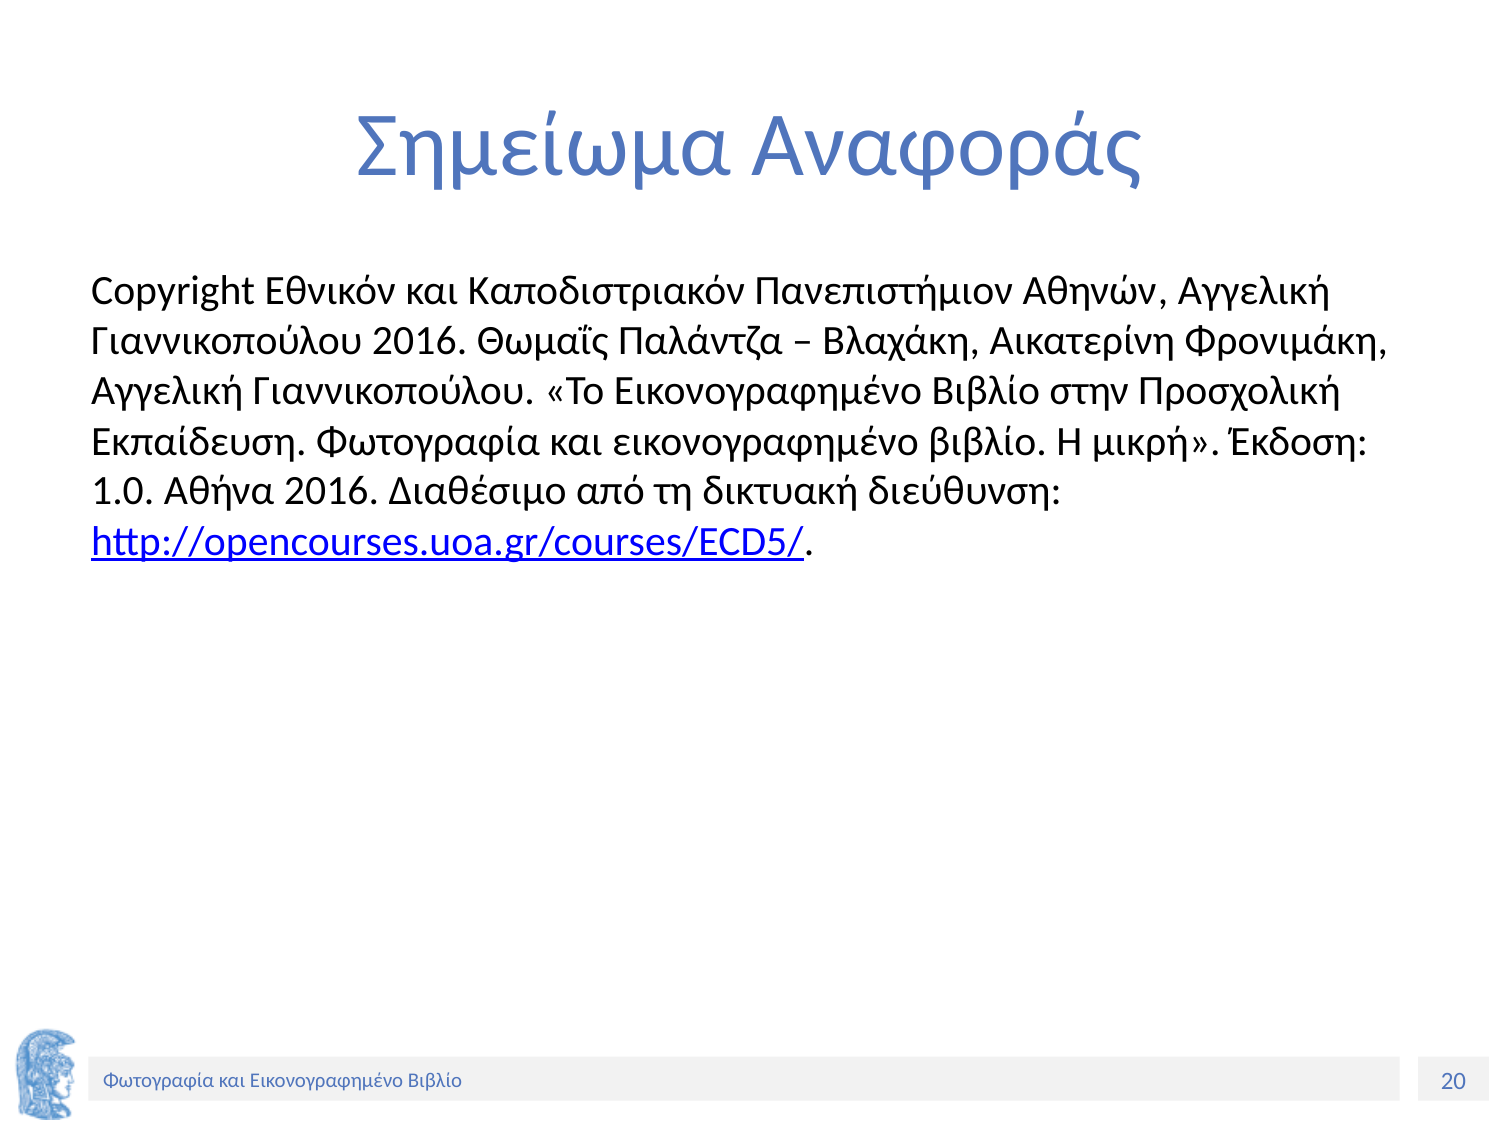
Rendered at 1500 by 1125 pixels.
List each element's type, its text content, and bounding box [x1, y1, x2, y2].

list Copyright Εθνικόν και Καποδιστριακόν Πανεπιστήμιον Αθηνών, Αγγελική Γιαννικοπούλου 2016. Θωμαΐς Παλάντζα – Βλαχάκη, Αικατερίνη Φρονιμάκη, Αγγελική Γιαννικοπούλου. «Το Εικονογραφημένο Βιβλίο στην Προσχολική Εκπαίδευση. Φωτογραφία και εικονογραφημένο βιβλίο. Η μικρή». Έκδοση: 1.0. Αθήνα 2016. Διαθέσιμο από τη δικτυακή διεύθυνση: http://opencourses.uoa.gr/courses/ECD5/. [76, 255, 1427, 998]
picture [9, 1026, 81, 1120]
title Σημείωμα Αναφοράς [75, 45, 1425, 233]
